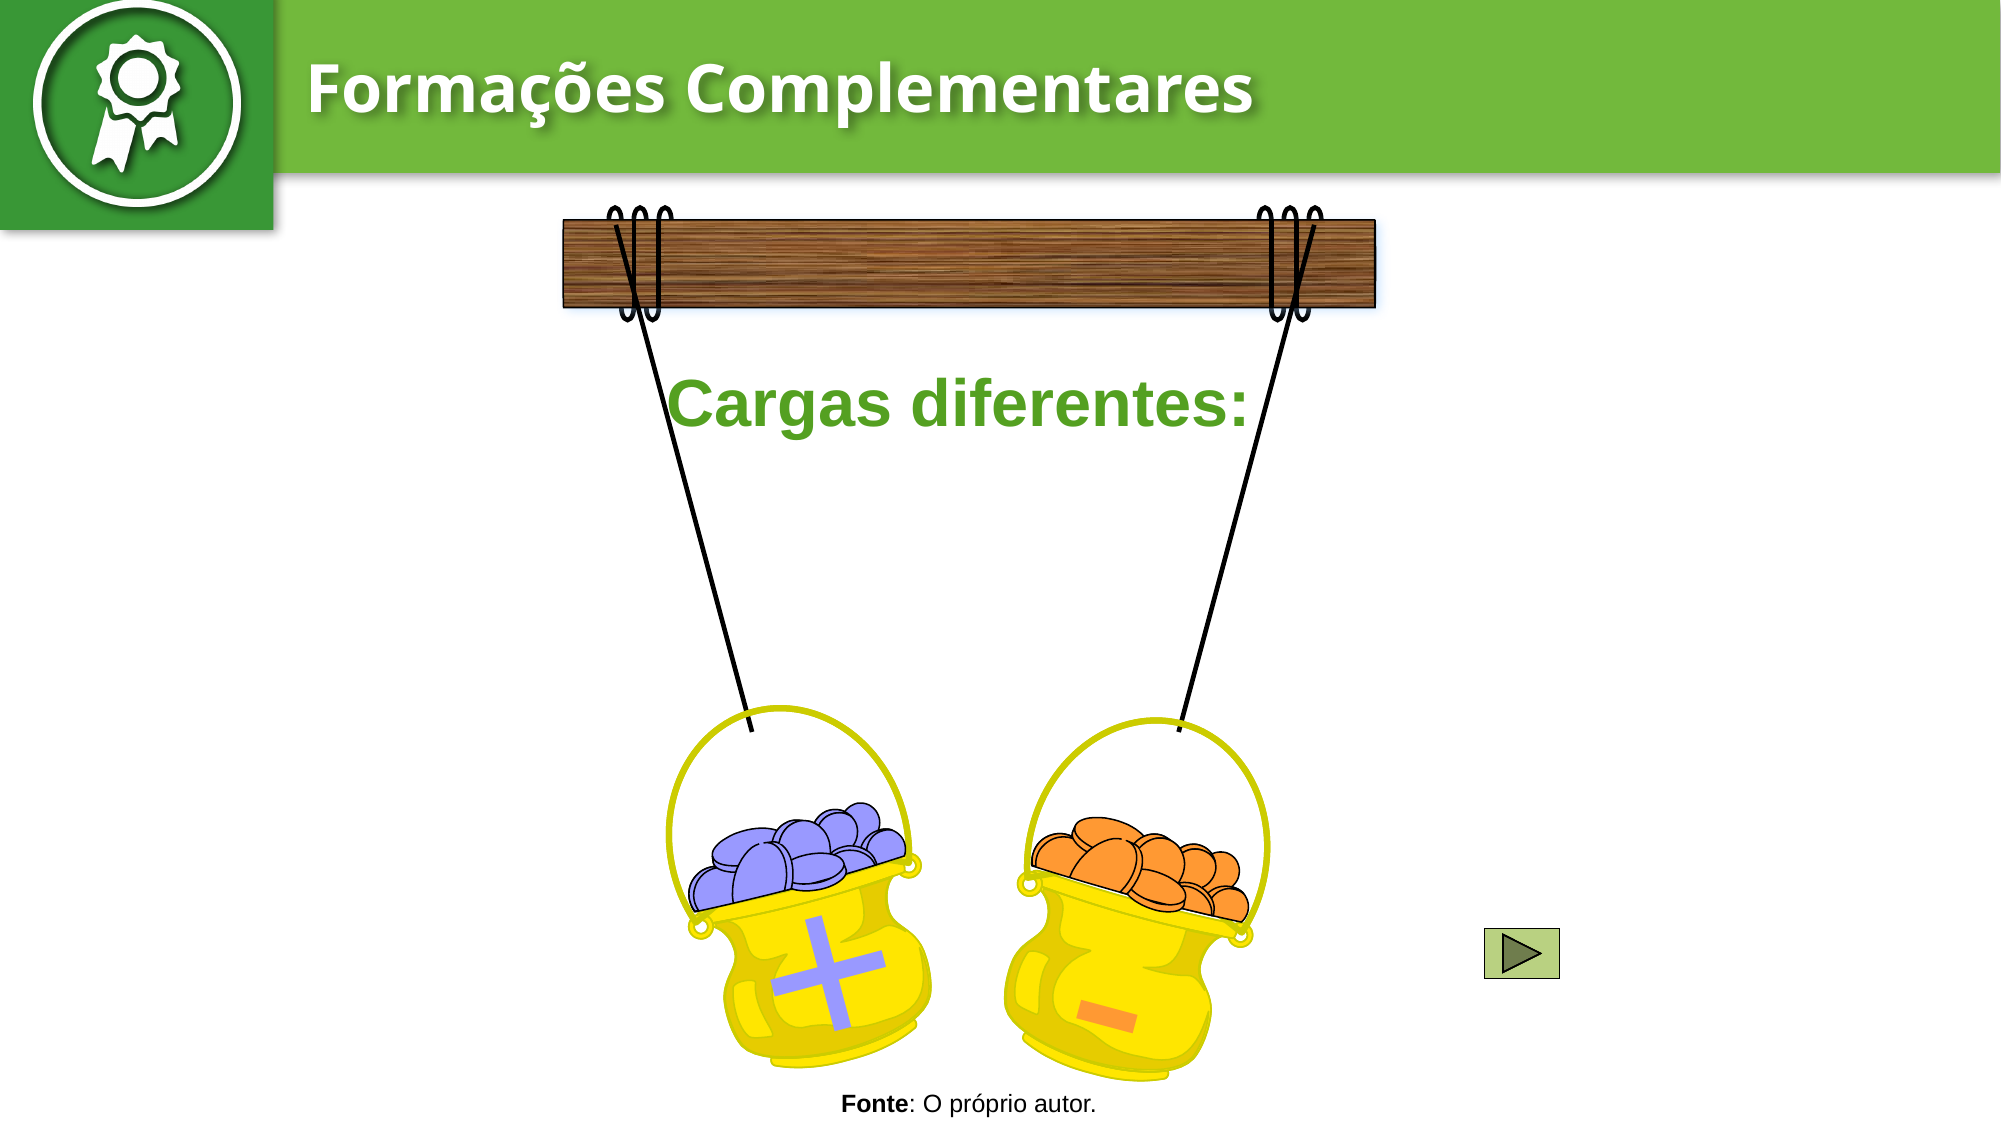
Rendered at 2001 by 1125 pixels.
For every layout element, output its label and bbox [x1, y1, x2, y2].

text_box [659, 207, 671, 216]
text_box [635, 219, 658, 223]
text_box [1284, 207, 1296, 216]
text_box [609, 207, 621, 216]
text_box [634, 207, 646, 216]
text_box [1309, 207, 1321, 216]
text_box [615, 224, 1315, 1125]
picture [33, 0, 241, 207]
text_box [563, 219, 633, 308]
text_box [1484, 928, 1560, 979]
text_box [1259, 207, 1271, 216]
text_box [1297, 219, 1376, 308]
text_box [1272, 219, 1296, 223]
text_box [660, 219, 1271, 223]
